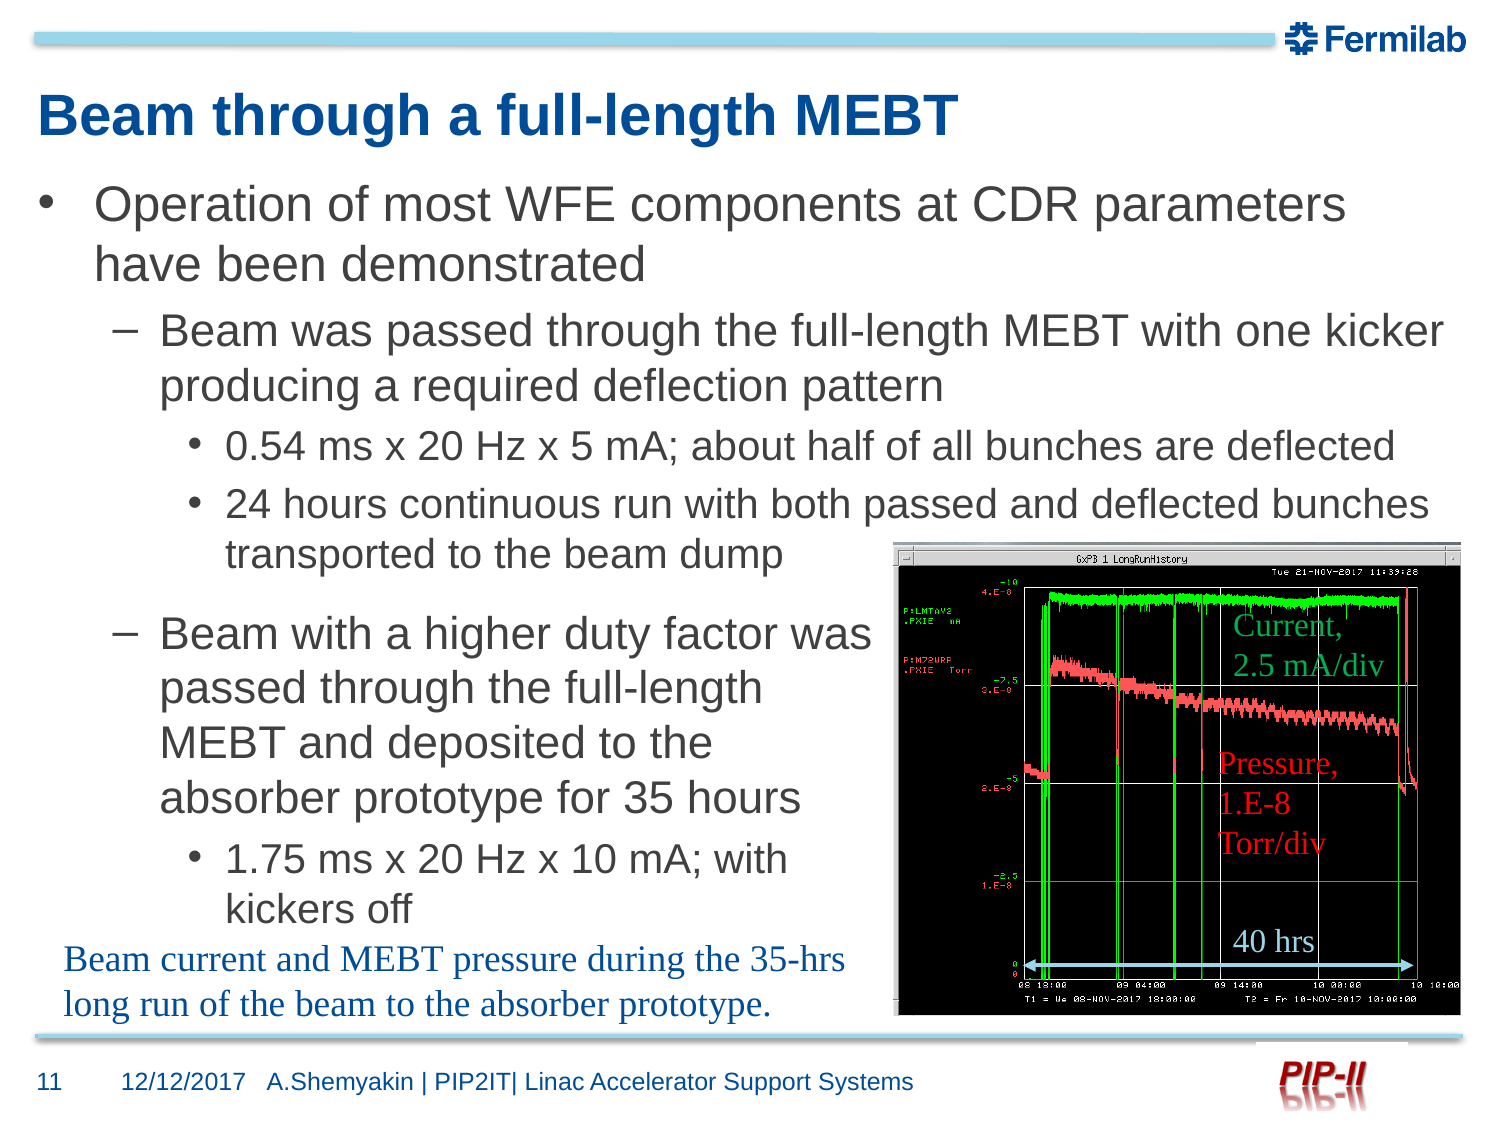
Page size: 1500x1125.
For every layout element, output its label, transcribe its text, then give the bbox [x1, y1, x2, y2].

footer A.Shemyakin | PIP2IT| Linac Accelerator Support Systems [266, 1065, 1176, 1105]
picture [1285, 22, 1466, 55]
slide_number 11 [36, 1065, 105, 1105]
picture [1256, 1042, 1408, 1125]
text_box Beam with a higher duty factor was passed through the full-length MEBT and deposited to the absorber prototype for 35 hours 1.75 ms x 20 Hz x 10 mA; with kickers off [37, 603, 888, 940]
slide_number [120, 1065, 254, 1106]
list Operation of most WFE components at CDR parameters have been demonstrated Beam was passed through the full-length MEBT with one kicker producing a required deflection pattern 0.54 ms x 20 Hz x 5 mA; about half of all bunches are deflected 24 hours continuous run with both passed and deflected bunches transported to the beam dump [37, 171, 1461, 597]
picture [893, 541, 1461, 1017]
text_box Beam current and MEBT pressure during the 35-hrs long run of the beam to the absorber prototype. [48, 926, 867, 1032]
title Beam through a full-length MEBT [37, 76, 1463, 147]
